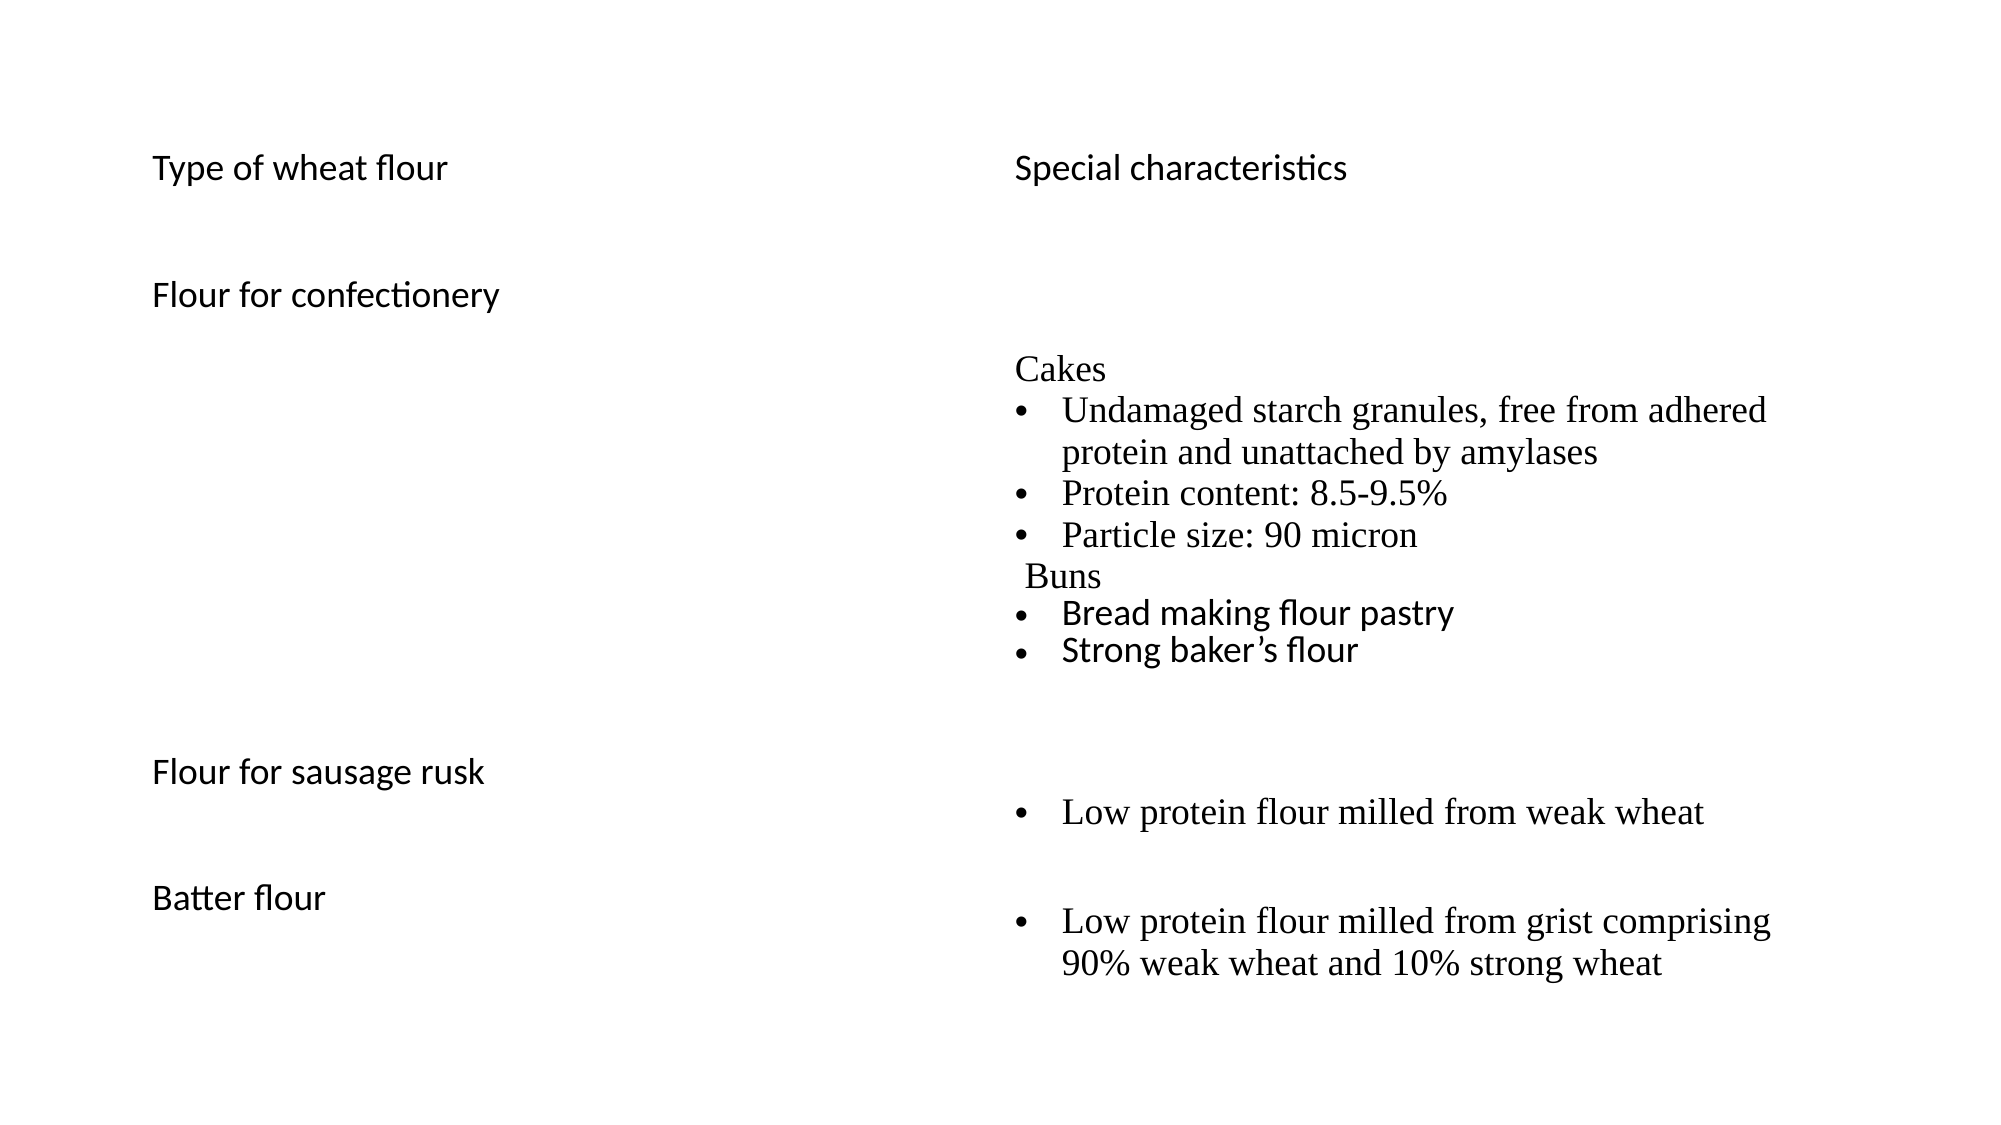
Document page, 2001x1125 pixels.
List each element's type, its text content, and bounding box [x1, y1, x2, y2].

table_cell Low protein flour milled from weak wheat [1000, 749, 1862, 875]
table_cell Flour for sausage rusk [137, 749, 1000, 875]
table_cell Flour for confectionery [137, 271, 1000, 749]
table_header Special characteristics [1000, 145, 1862, 271]
table_header Type of wheat flour [137, 145, 1000, 271]
table_cell Batter flour [137, 875, 1000, 1009]
table_cell Cakes Undamaged starch granules, free from adhered protein and unattached by amylases Protein content: 8.5-9.5% Particle size: 90 micron Buns Bread making flour pastry Strong baker’s flour [1000, 271, 1862, 749]
table_cell Low protein flour milled from grist comprising 90% weak wheat and 10% strong wheat [1000, 875, 1862, 1009]
